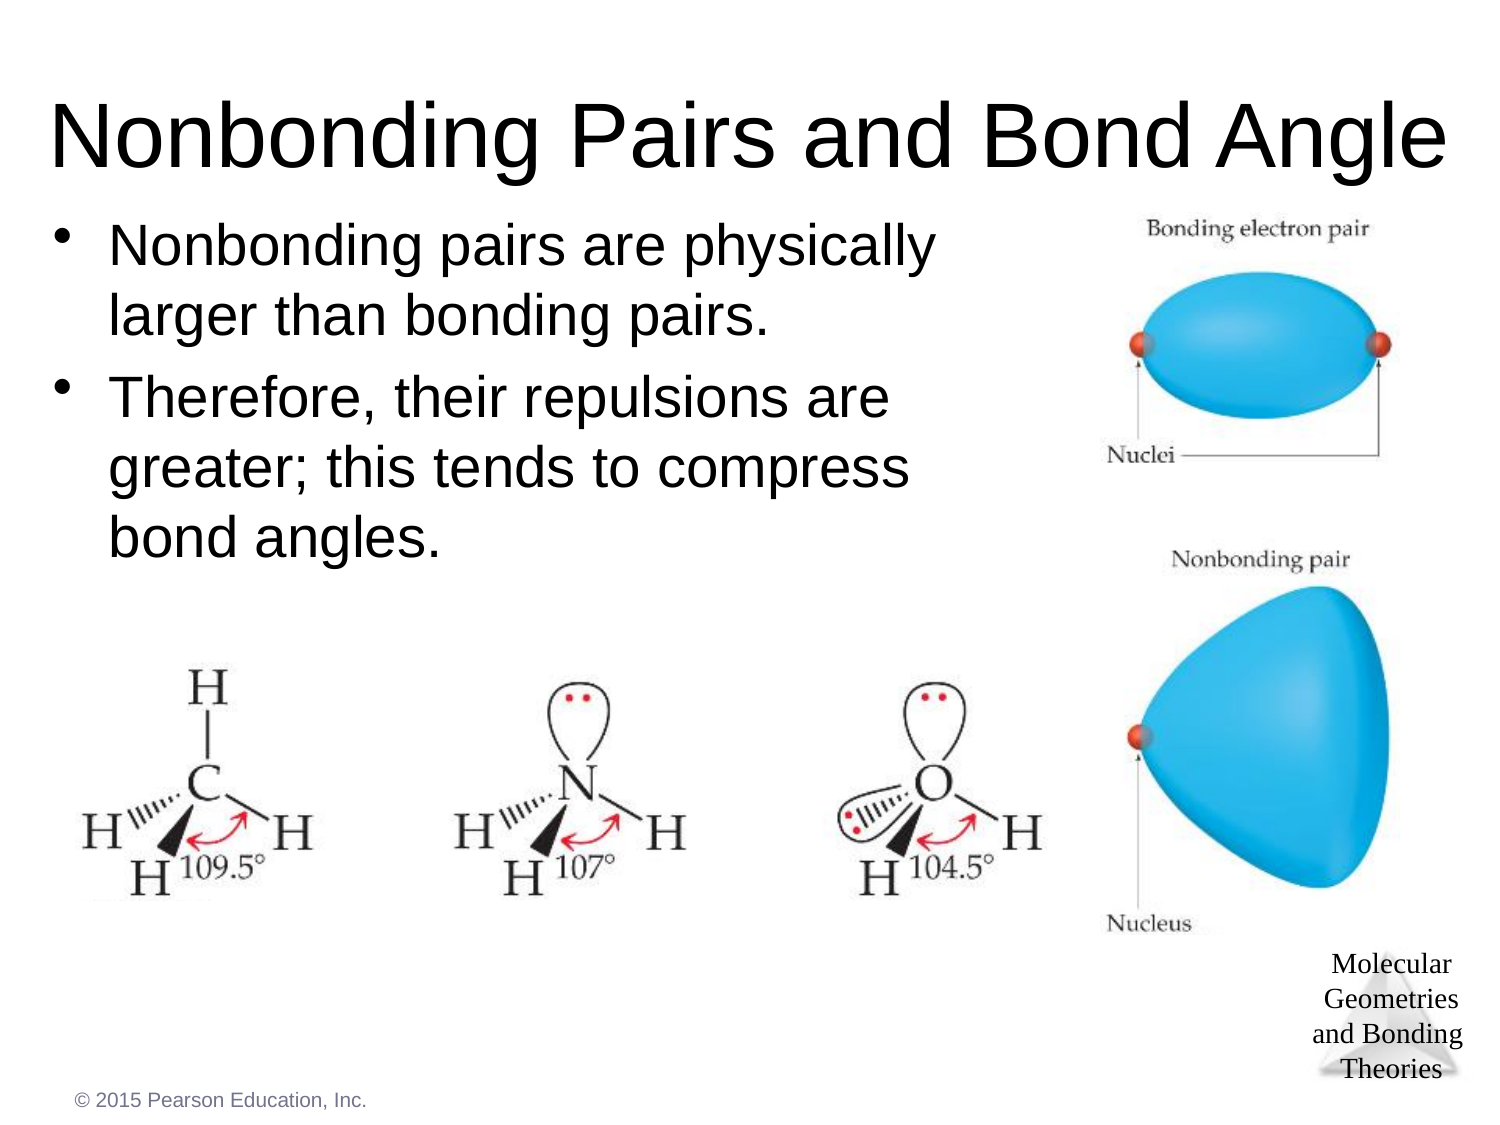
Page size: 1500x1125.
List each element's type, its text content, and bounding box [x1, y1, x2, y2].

title Nonbonding Pairs and Bond Angle [0, 37, 1500, 225]
list Nonbonding pairs are physically larger than bonding pairs. Therefore, their repulsions are greater; this tends to compress bond angles. [37, 200, 975, 625]
picture [74, 662, 1051, 902]
picture [1099, 212, 1500, 1125]
